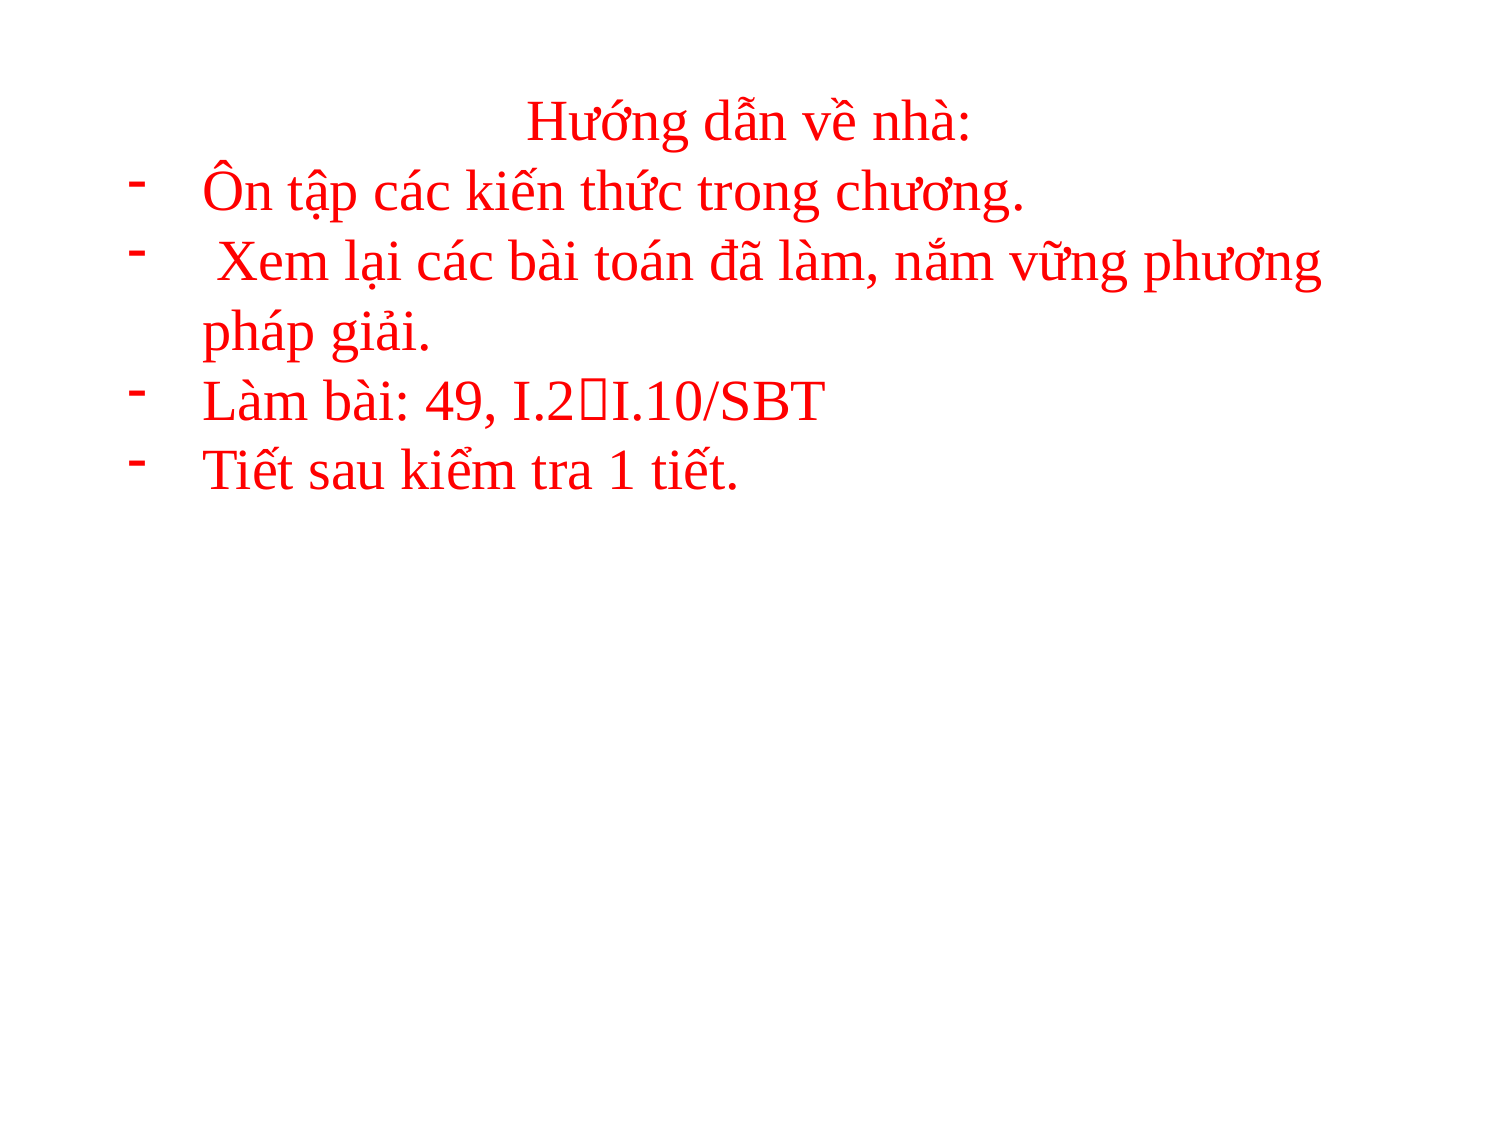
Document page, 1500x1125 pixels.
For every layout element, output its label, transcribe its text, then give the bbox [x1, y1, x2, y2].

text_box Hướng dẫn về nhà: Ôn tập các kiến thức trong chương. Xem lại các bài toán đã làm, nắm vững phương pháp giải. Làm bài: 49, I.2I.10/SBT Tiết sau kiểm tra 1 tiết. [112, 75, 1388, 575]
